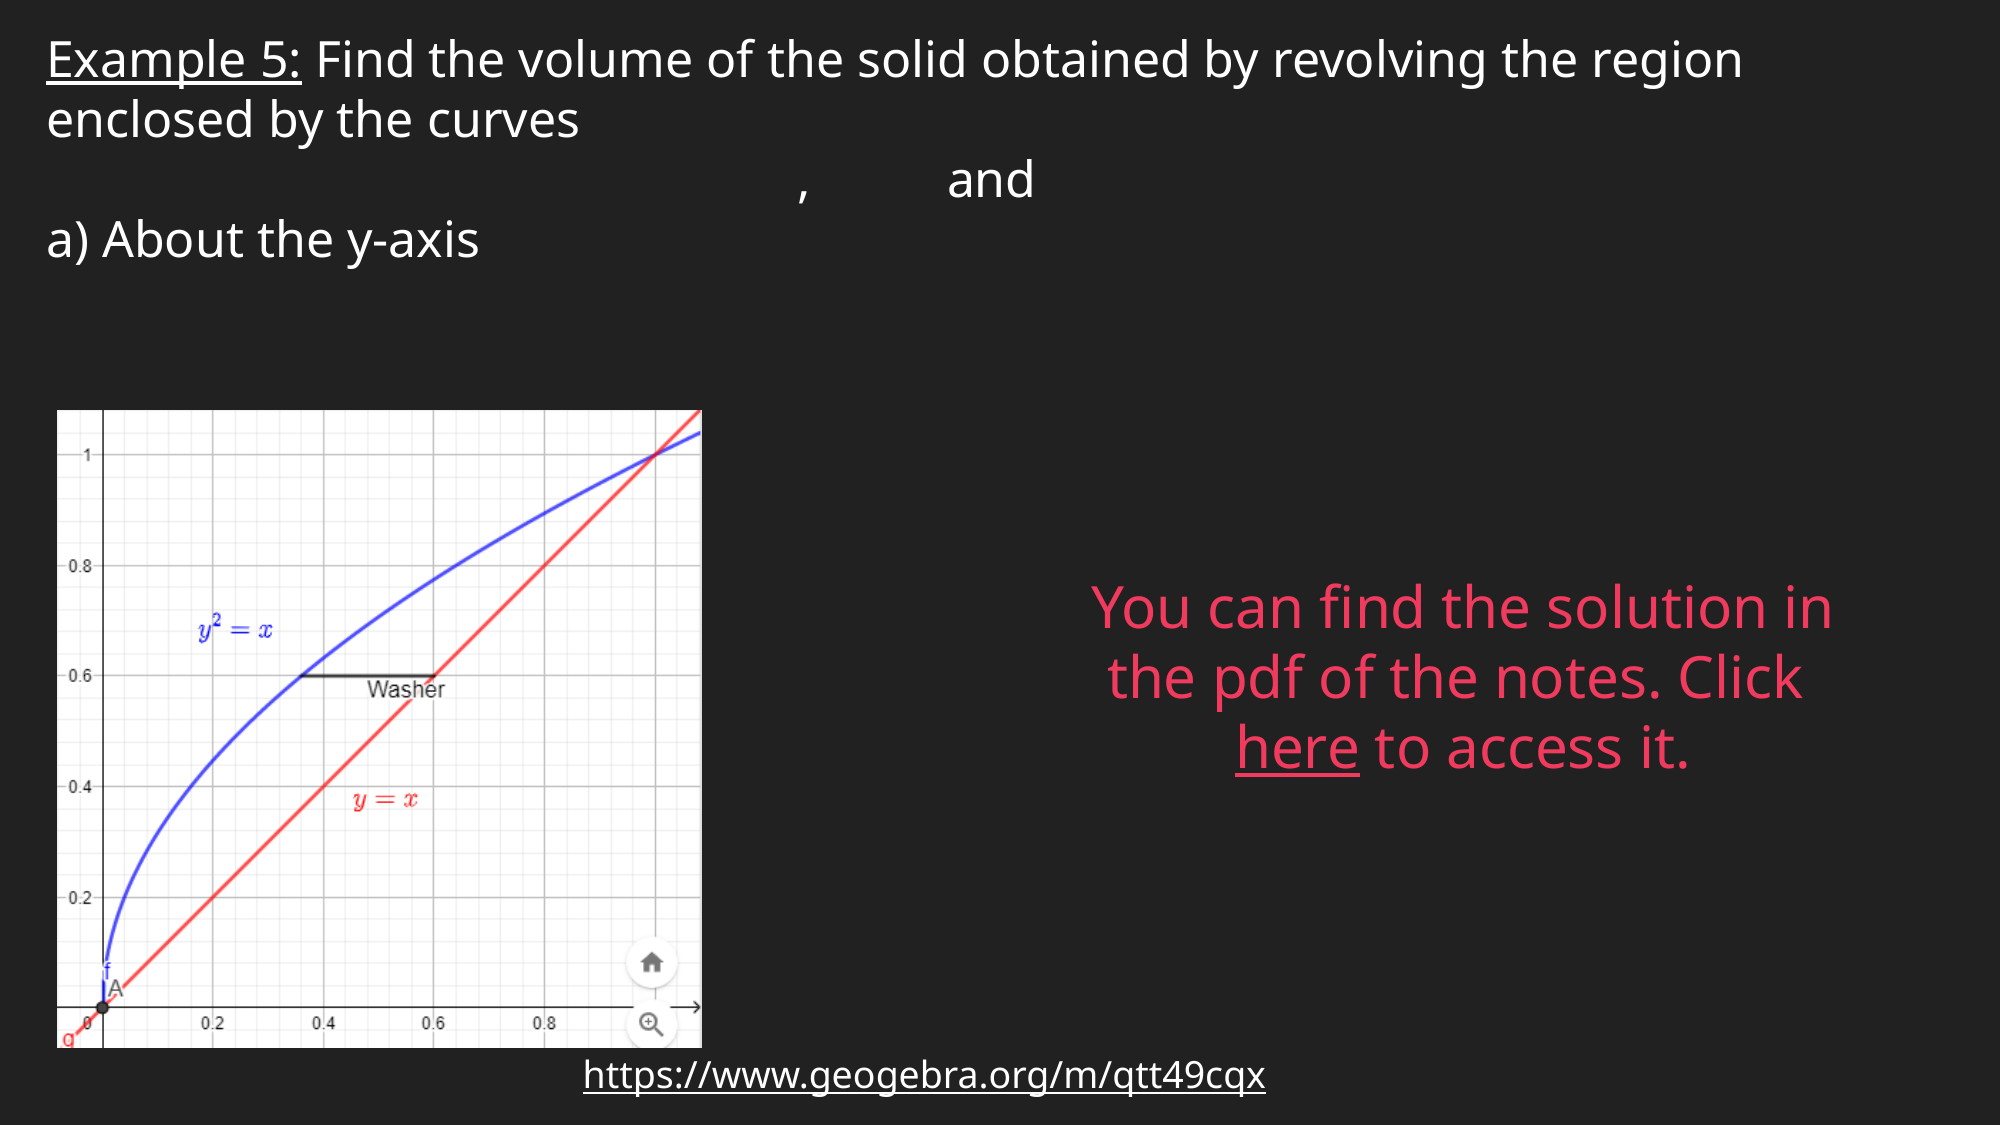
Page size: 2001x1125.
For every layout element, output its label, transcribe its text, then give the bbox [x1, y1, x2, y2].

picture [57, 410, 703, 1049]
text_box https://www.geogebra.org/m/qtt49cqx [567, 1043, 1327, 1110]
text_box You can find the solution in the pdf of the notes. Click here to access it. [1032, 562, 1894, 797]
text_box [31, 413, 195, 480]
